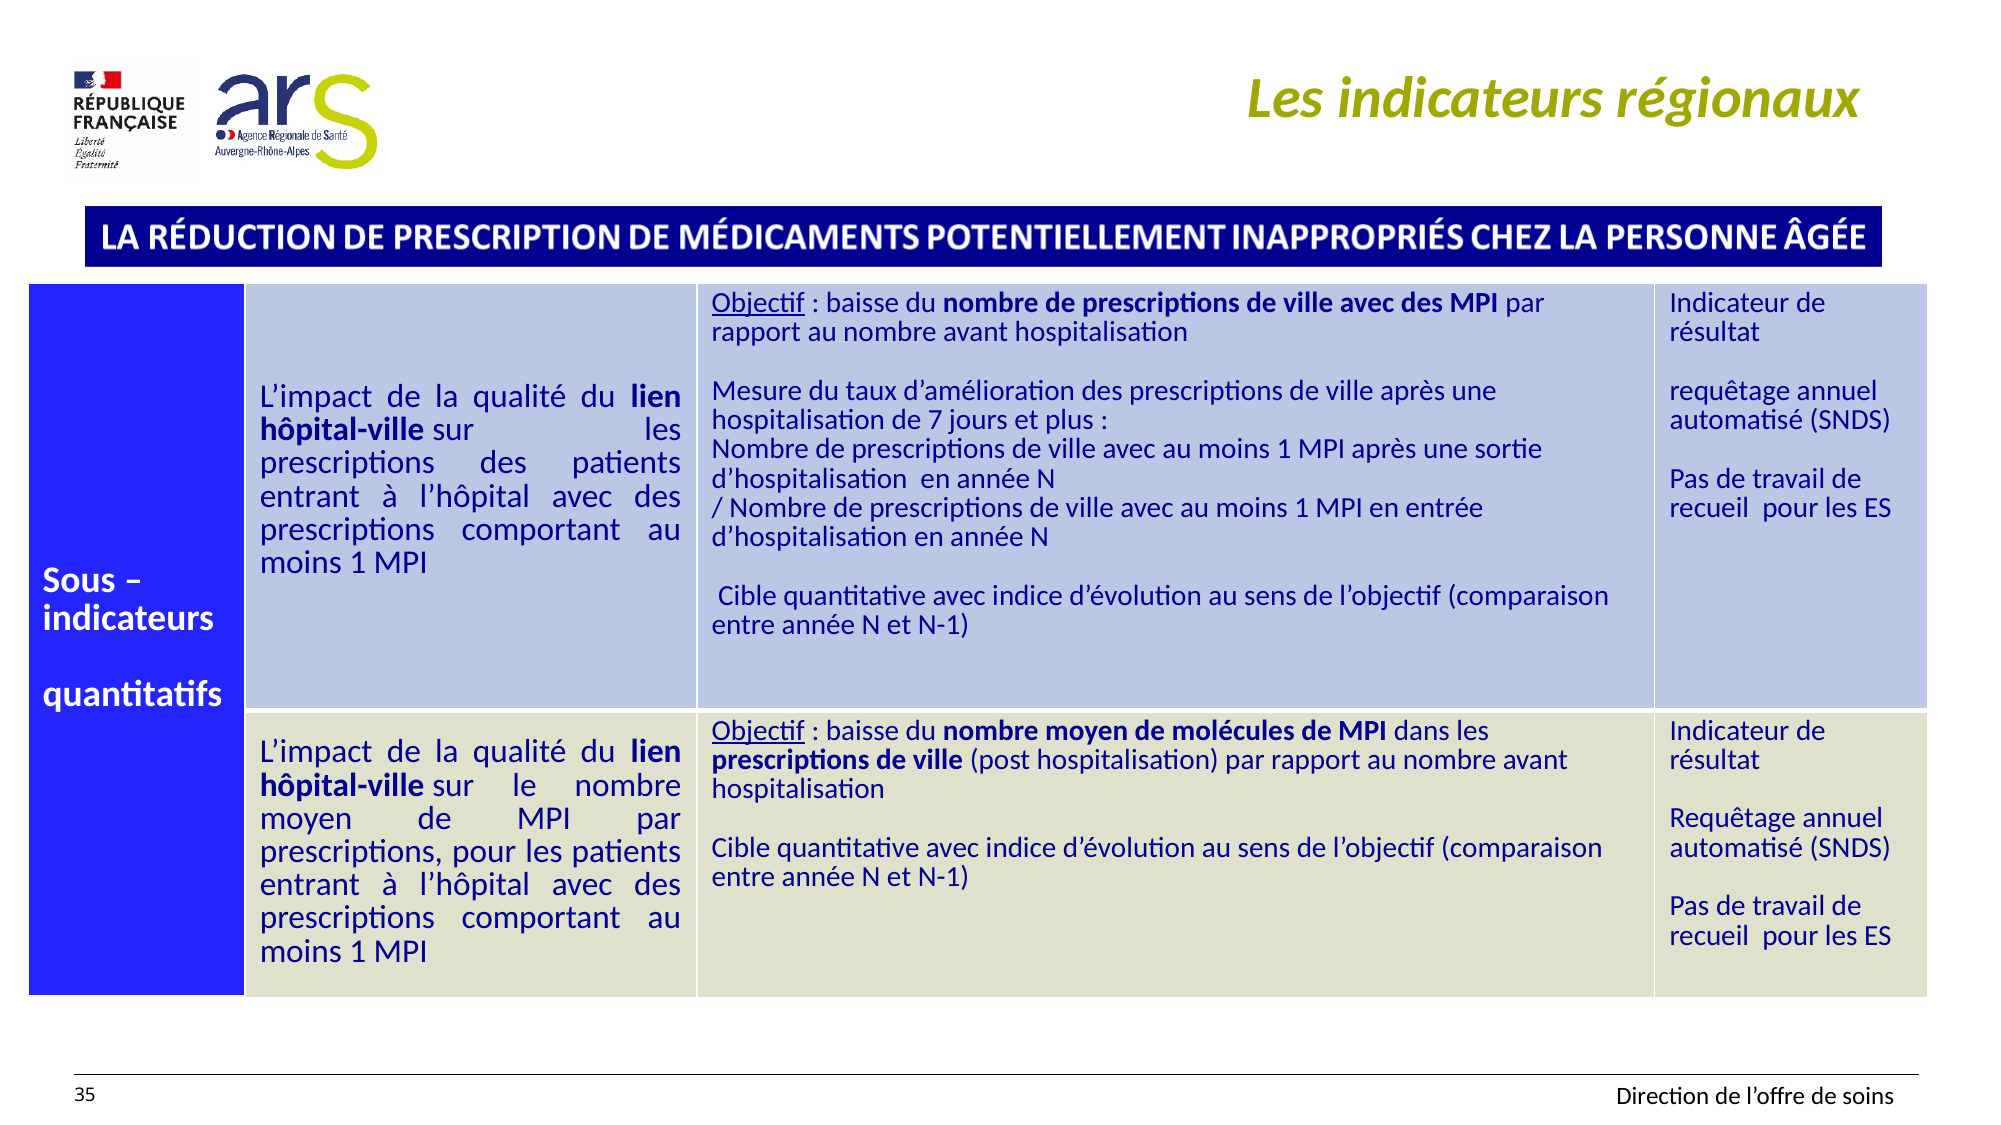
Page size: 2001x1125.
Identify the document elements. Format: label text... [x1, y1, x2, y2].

table_cell L’impact de la qualité du lien hôpital-ville sur le nombre moyen de MPI par prescriptions, pour les patients entrant à l’hôpital avec des prescriptions comportant au moins 1 MPI [246, 713, 696, 997]
table_header L’impact de la qualité du lien hôpital-ville sur les prescriptions des patients entrant à l’hôpital avec des prescriptions comportant au moins 1 MPI [246, 284, 696, 708]
table_cell Indicateur de résultat Requêtage annuel automatisé (SNDS) Pas de travail de recueil pour les ES [1655, 713, 1927, 997]
table_header Objectif : baisse du nombre de prescriptions de ville avec des MPI par rapport au nombre avant hospitalisation Mesure du taux d’amélioration des prescriptions de ville après une hospitalisation de 7 jours et plus : Nombre de prescriptions de ville avec au moins 1 MPI après une sortie d’hospitalisation en année N / Nombre de prescriptions de ville avec au moins 1 MPI en entrée d’hospitalisation en année N Cible quantitative avec indice d’évolution au sens de l’objectif (comparaison entre année N et N-1) [698, 284, 1654, 708]
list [76, 200, 1890, 283]
table_header Indicateur de résultat requêtage annuel automatisé (SNDS) Pas de travail de recueil pour les ES [1655, 284, 1927, 708]
table_header Sous –indicateurs quantitatifs [29, 284, 244, 995]
title Les indicateurs régionaux [528, 59, 1890, 152]
table_cell Objectif : baisse du nombre moyen de molécules de MPI dans les prescriptions de ville (post hospitalisation) par rapport au nombre avant hospitalisation Cible quantitative avec indice d’évolution au sens de l’objectif (comparaison entre année N et N-1) [698, 713, 1654, 997]
picture [215, 74, 377, 169]
picture [67, 62, 201, 185]
